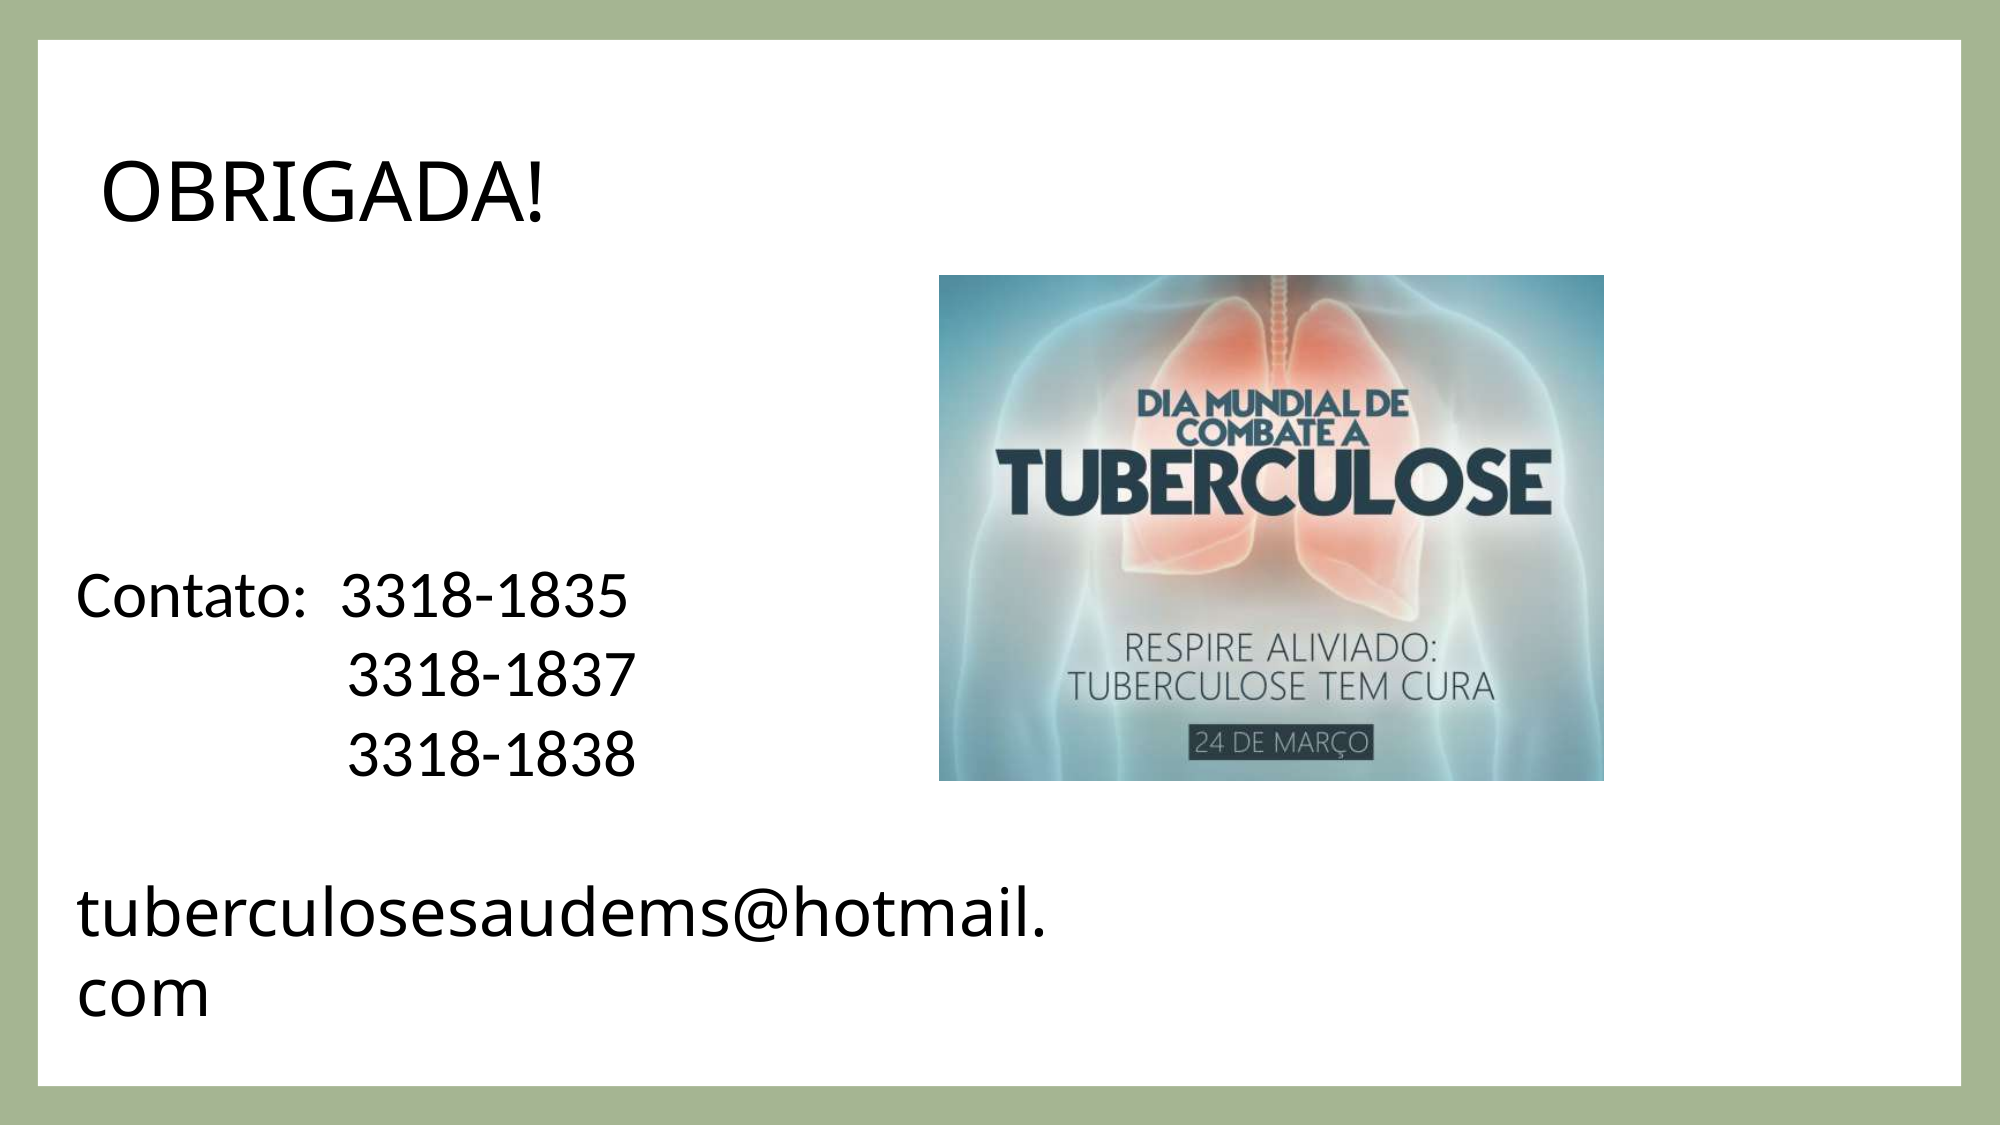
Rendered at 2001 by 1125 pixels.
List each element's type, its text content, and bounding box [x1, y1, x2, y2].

text_box OBRIGADA! [85, 131, 814, 246]
text_box Contato: 3318-1835 3318-1837 3318-1838 tuberculosesaudems@hotmail.com [62, 542, 1092, 1125]
picture [938, 275, 1605, 781]
